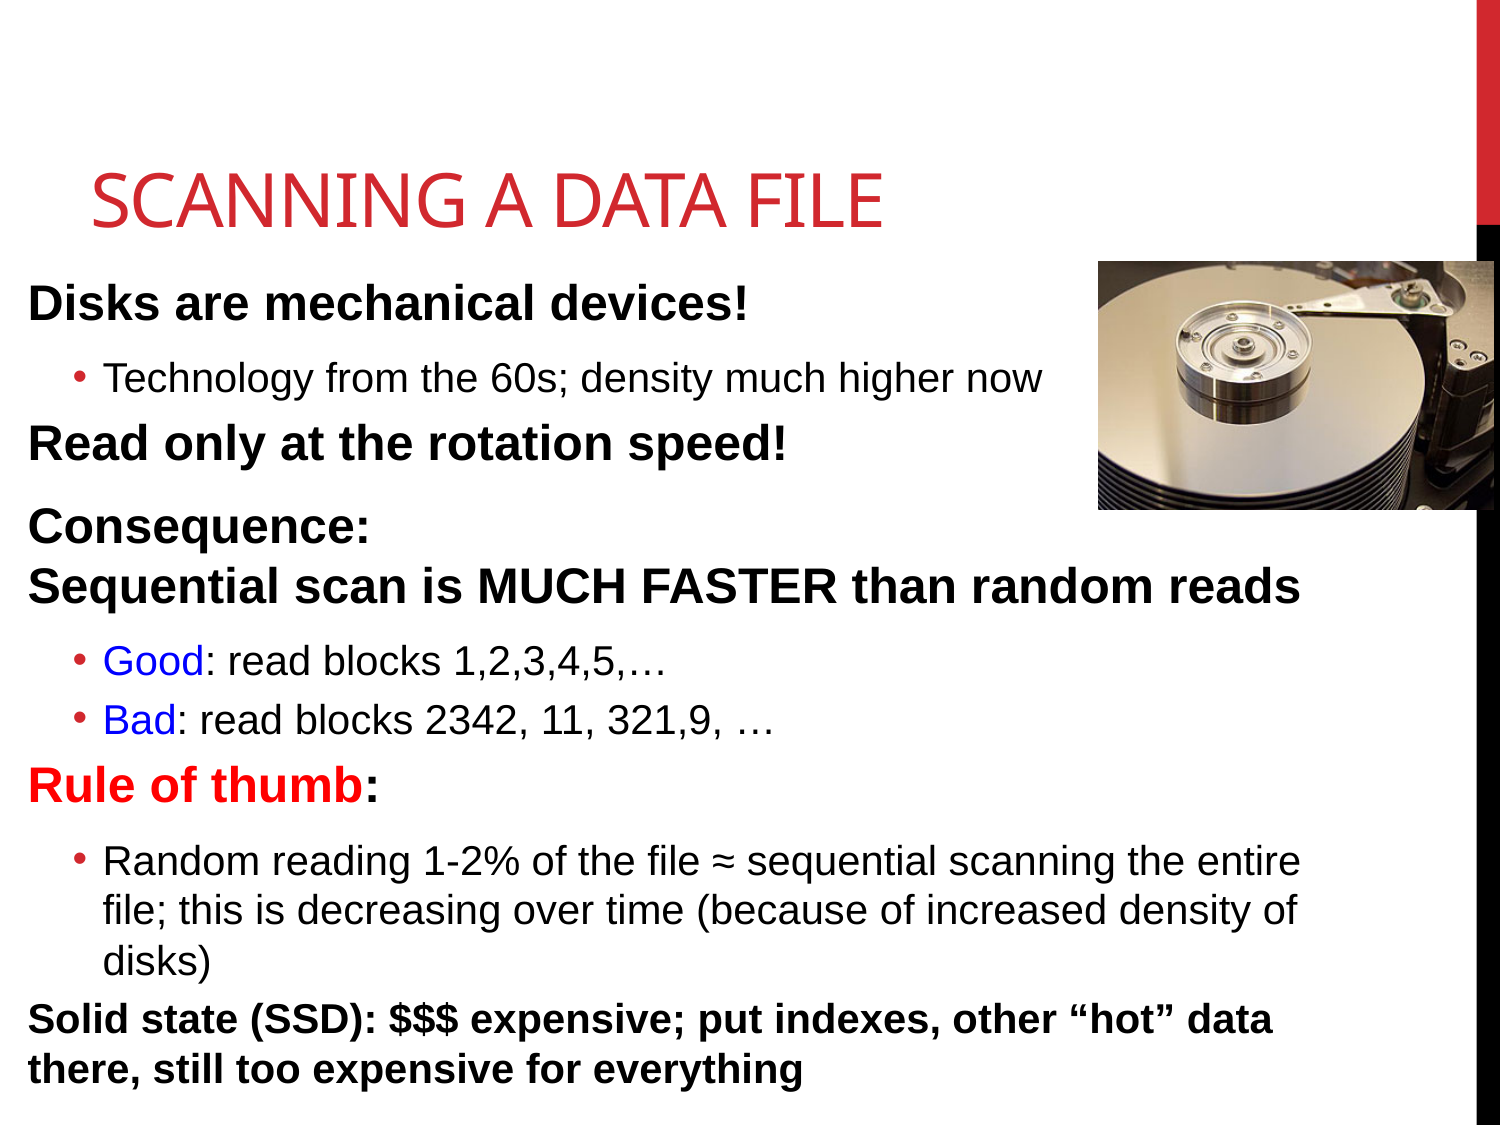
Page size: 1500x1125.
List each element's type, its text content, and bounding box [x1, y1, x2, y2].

picture [1097, 260, 1495, 511]
list Disks are mechanical devices! Technology from the 60s; density much higher now Read only at the rotation speed! Consequence: Sequential scan is MUCH FASTER than random reads Good: read blocks 1,2,3,4,5,… Bad: read blocks 2342, 11, 321,9, … Rule of thumb: Random reading 1-2% of the file ≈ sequential scanning the entire file; this is decreasing over time (because of increased density of disks) Solid state (SSD): $$$ expensive; put indexes, other “hot” data there, still too expensive for everything [12, 262, 1363, 1125]
title Scanning a Data File [75, 25, 1025, 250]
